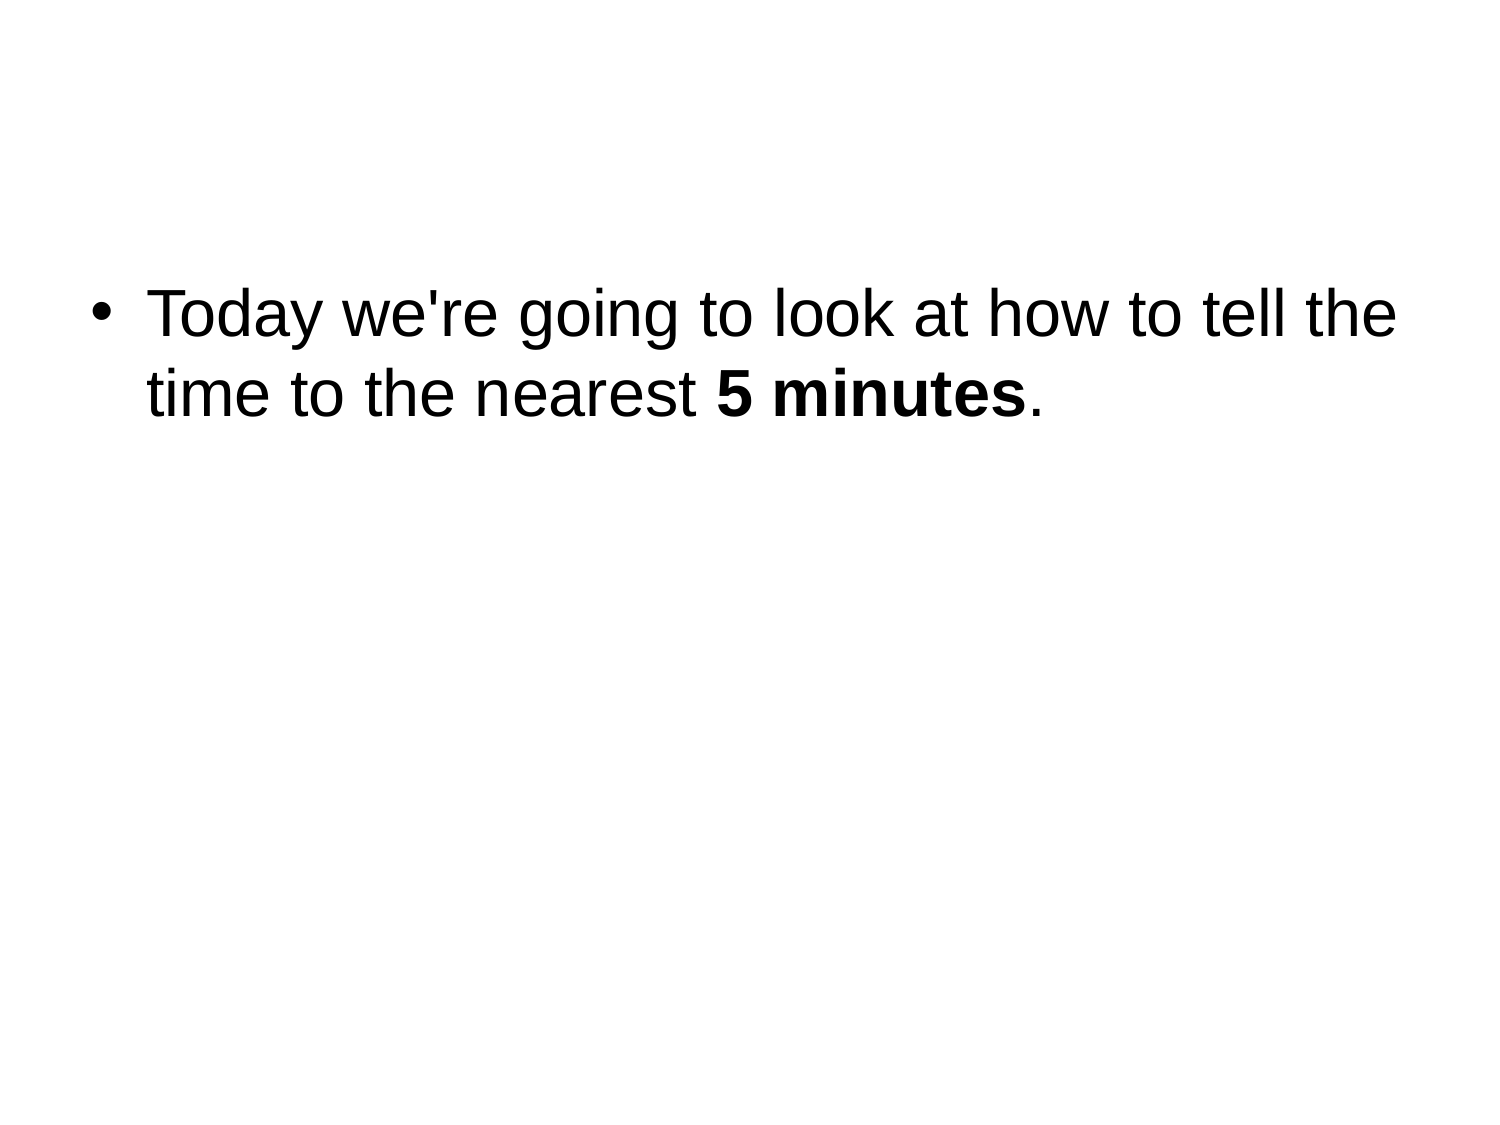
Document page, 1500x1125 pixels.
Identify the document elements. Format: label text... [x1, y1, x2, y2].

list Today we're going to look at how to tell the time to the nearest 5 minutes. [75, 262, 1425, 1005]
